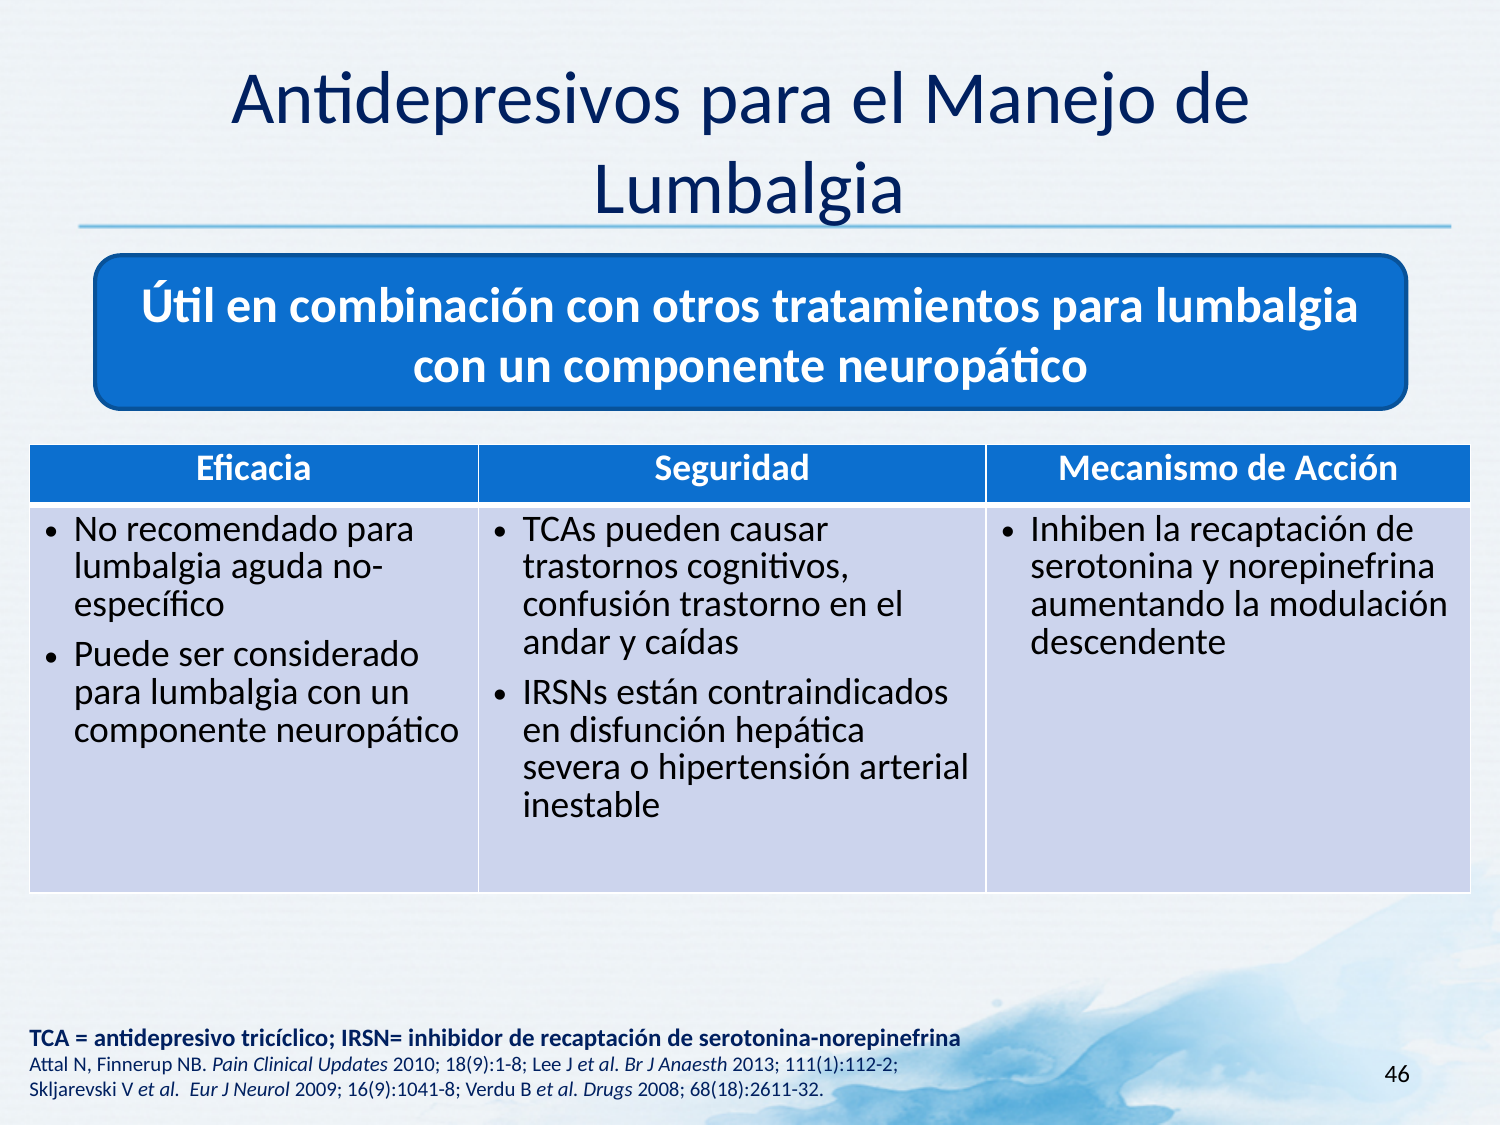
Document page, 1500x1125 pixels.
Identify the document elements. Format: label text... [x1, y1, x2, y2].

picture [0, 0, 1500, 1125]
table_header Seguridad [479, 445, 985, 502]
table_cell No recomendado para lumbalgia aguda no-específico Puede ser considerado para lumbalgia con un componente neuropático [30, 508, 478, 892]
table_header Mecanismo de Acción [987, 445, 1470, 502]
text_box Útil en combinación con otros tratamientos para lumbalgia con un componente neuropático [93, 253, 1409, 411]
table_cell Inhiben la recaptación de serotonina y norepinefrina aumentando la modulación descendente [987, 508, 1470, 892]
table_cell TCAs pueden causar trastornos cognitivos, confusión trastorno en el andar y caídas IRSNs están contraindicados en disfunción hepática severa o hipertensión arterial inestable [479, 508, 985, 892]
text_box Antidepresivos para el Manejo de Lumbalgia [74, 45, 1425, 233]
table_header Eficacia [30, 445, 478, 502]
text_box TCA = antidepresivo tricíclico; IRSN= inhibidor de recaptación de serotonina-norepinefrina Attal N, Finnerup NB. Pain Clinical Updates 2010; 18(9):1-8; Lee J et al. Br J Anaesth 2013; 111(1):112-2; Skljarevski V et al. Eur J Neurol 2009; 16(9):1041-8; Verdu B et al. Drugs 2008; 68(18):2611-32. [29, 1020, 1425, 1101]
